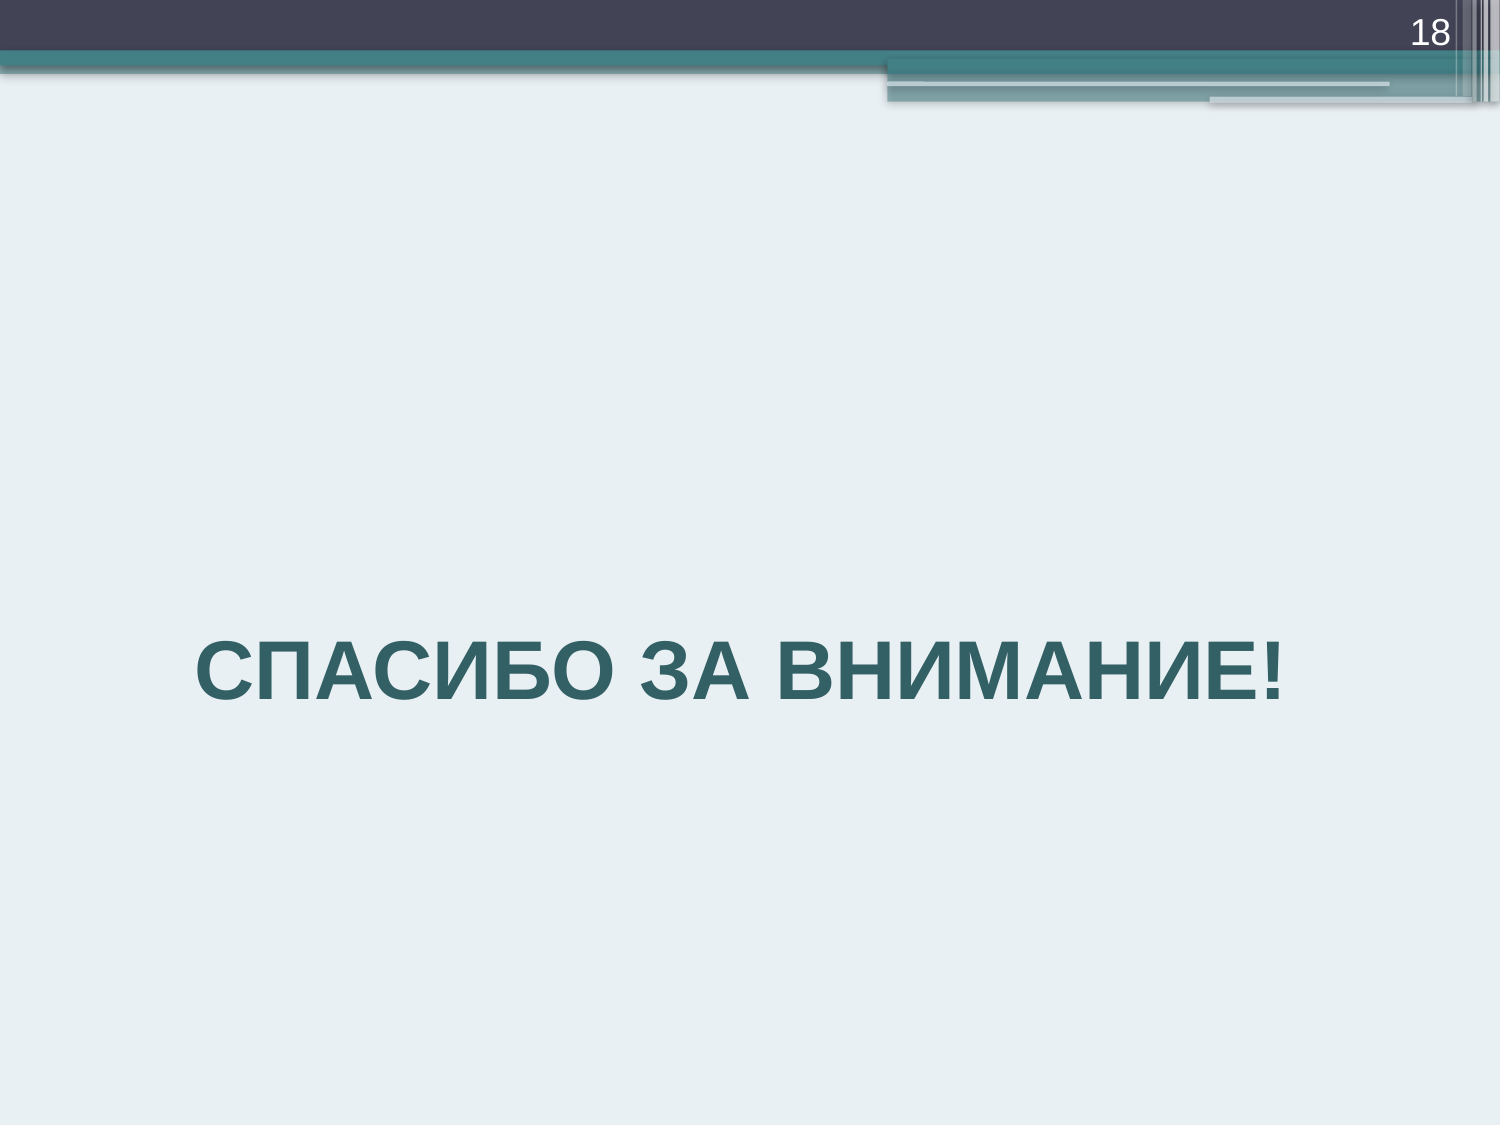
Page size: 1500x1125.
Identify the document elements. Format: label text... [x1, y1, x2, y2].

slide_number 18 [1341, 0, 1466, 61]
title СПАСИБО ЗА ВНИМАНИЕ! [29, 385, 1453, 1083]
